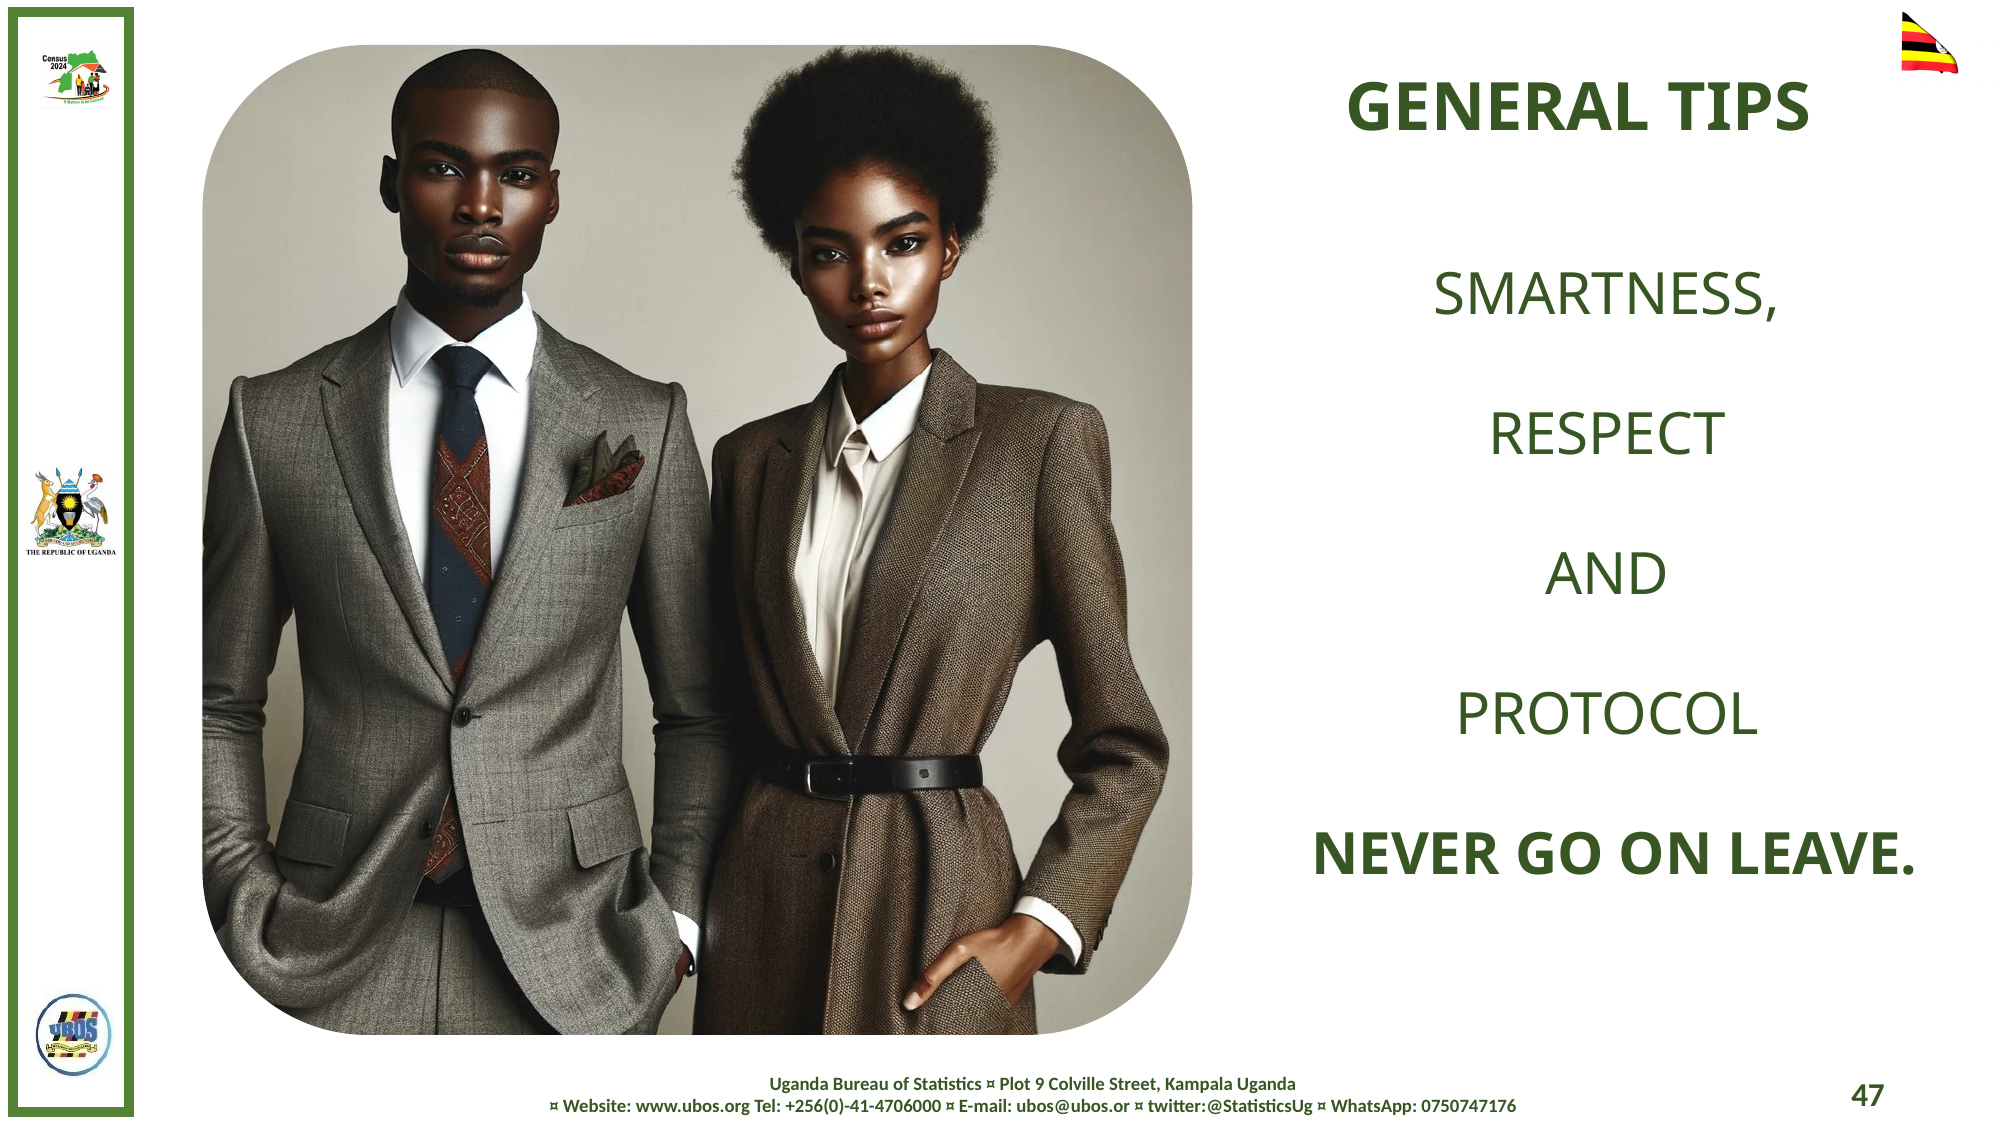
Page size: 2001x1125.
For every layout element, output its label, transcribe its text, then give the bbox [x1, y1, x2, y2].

picture [1882, 0, 1999, 88]
text_box GENERAL TIPS [1330, 56, 1827, 152]
picture [202, 44, 1193, 1035]
text_box SMARTNESS, RESPECT AND PROTOCOL NEVER GO ON LEAVE. [1219, 179, 2000, 894]
picture [26, 466, 116, 556]
picture [40, 43, 112, 108]
picture [31, 988, 118, 1079]
